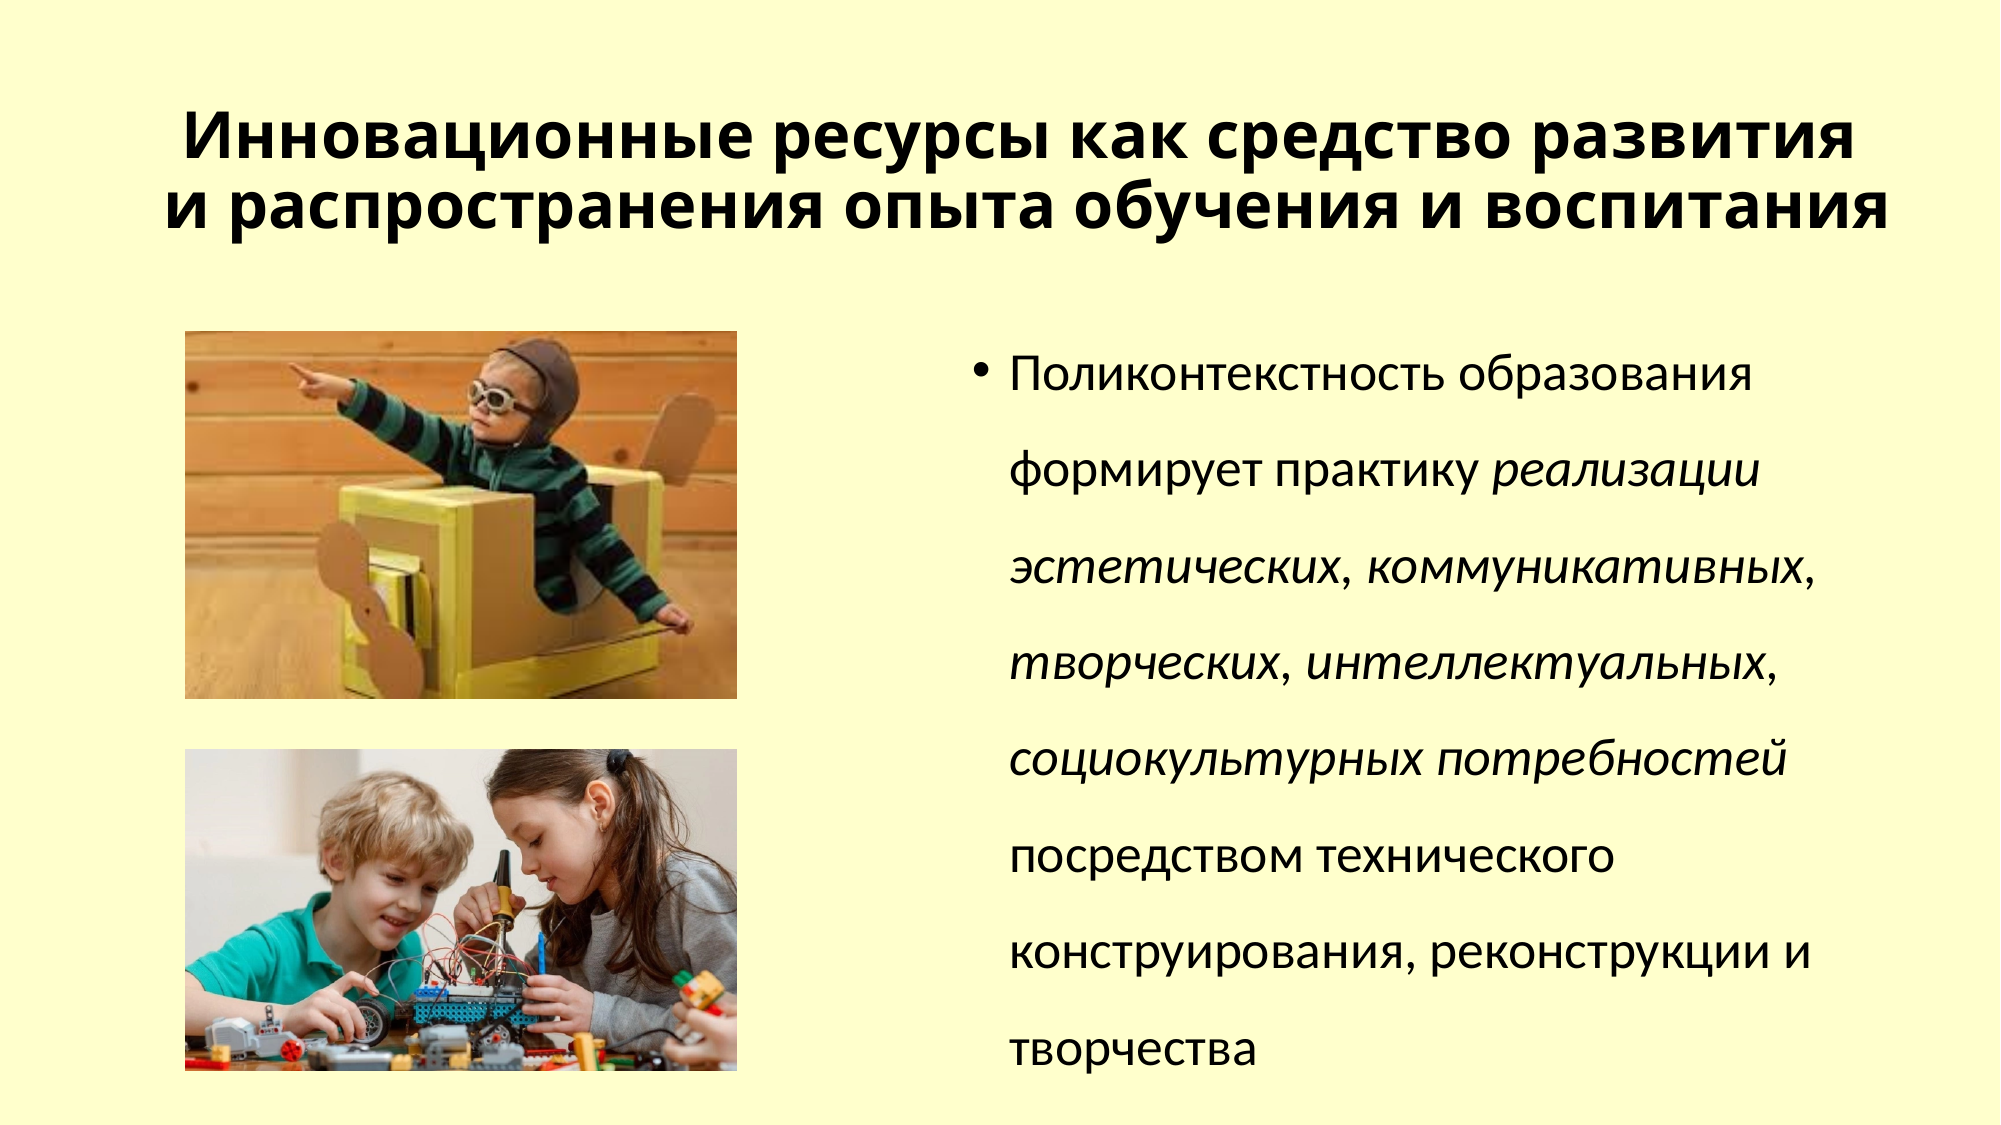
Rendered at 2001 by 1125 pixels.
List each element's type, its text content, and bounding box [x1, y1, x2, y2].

picture [185, 331, 737, 699]
title Инновационные ресурсы как средство развития и распространения опыта обучения и воспитания [137, 63, 1920, 281]
picture [185, 749, 737, 1071]
list Поликонтекстность образования формирует практику реализации эстетических, коммуникативных, творческих, интеллектуальных, социокультурных потребностей посредством технического конструирования, реконструкции и творчества [956, 297, 1890, 1096]
